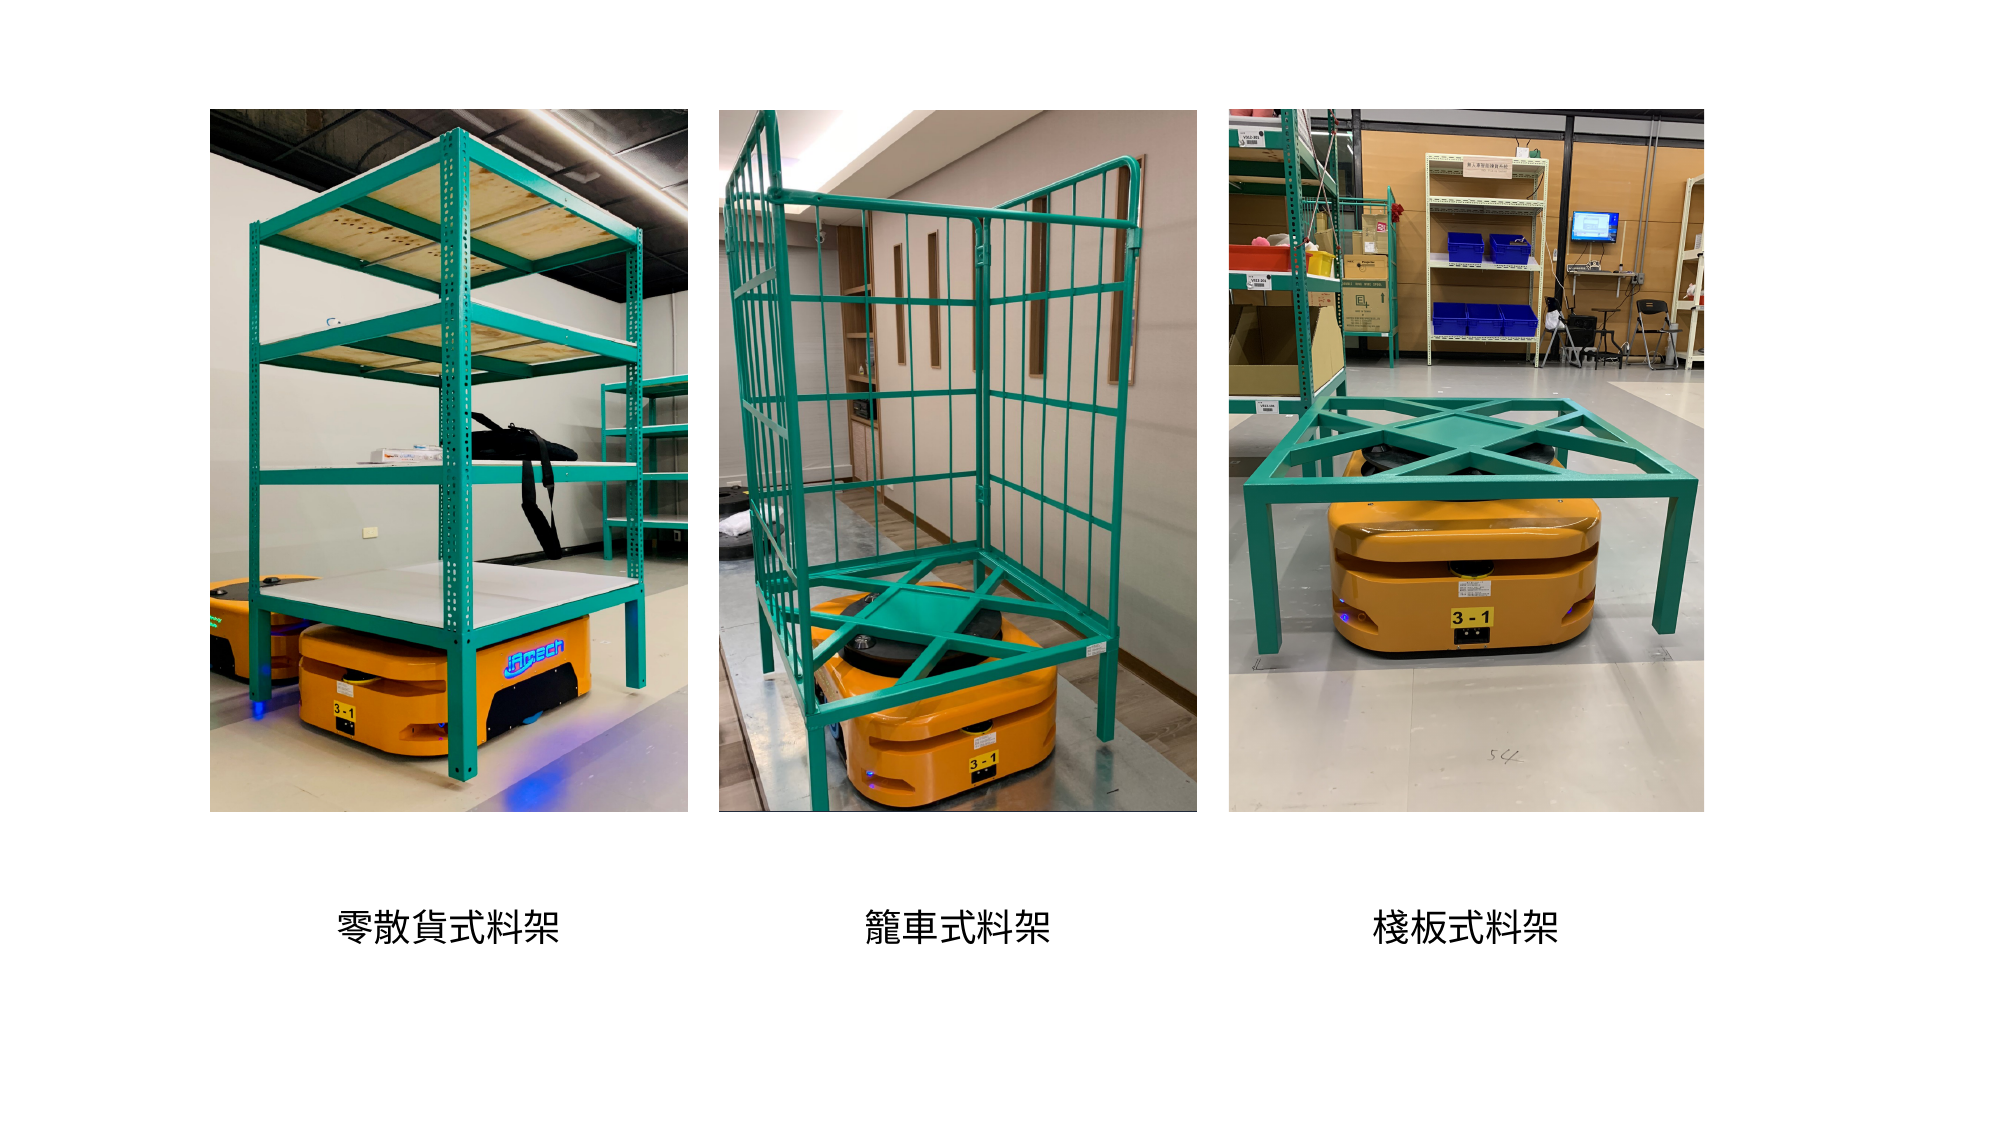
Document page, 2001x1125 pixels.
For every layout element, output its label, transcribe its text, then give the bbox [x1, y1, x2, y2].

text_box 棧板式料架 [1357, 896, 1576, 957]
text_box 零散貨式料架 [321, 896, 577, 957]
text_box 籠車式料架 [849, 896, 1067, 957]
picture [719, 110, 1197, 812]
picture [210, 109, 688, 812]
picture [1228, 109, 1705, 812]
